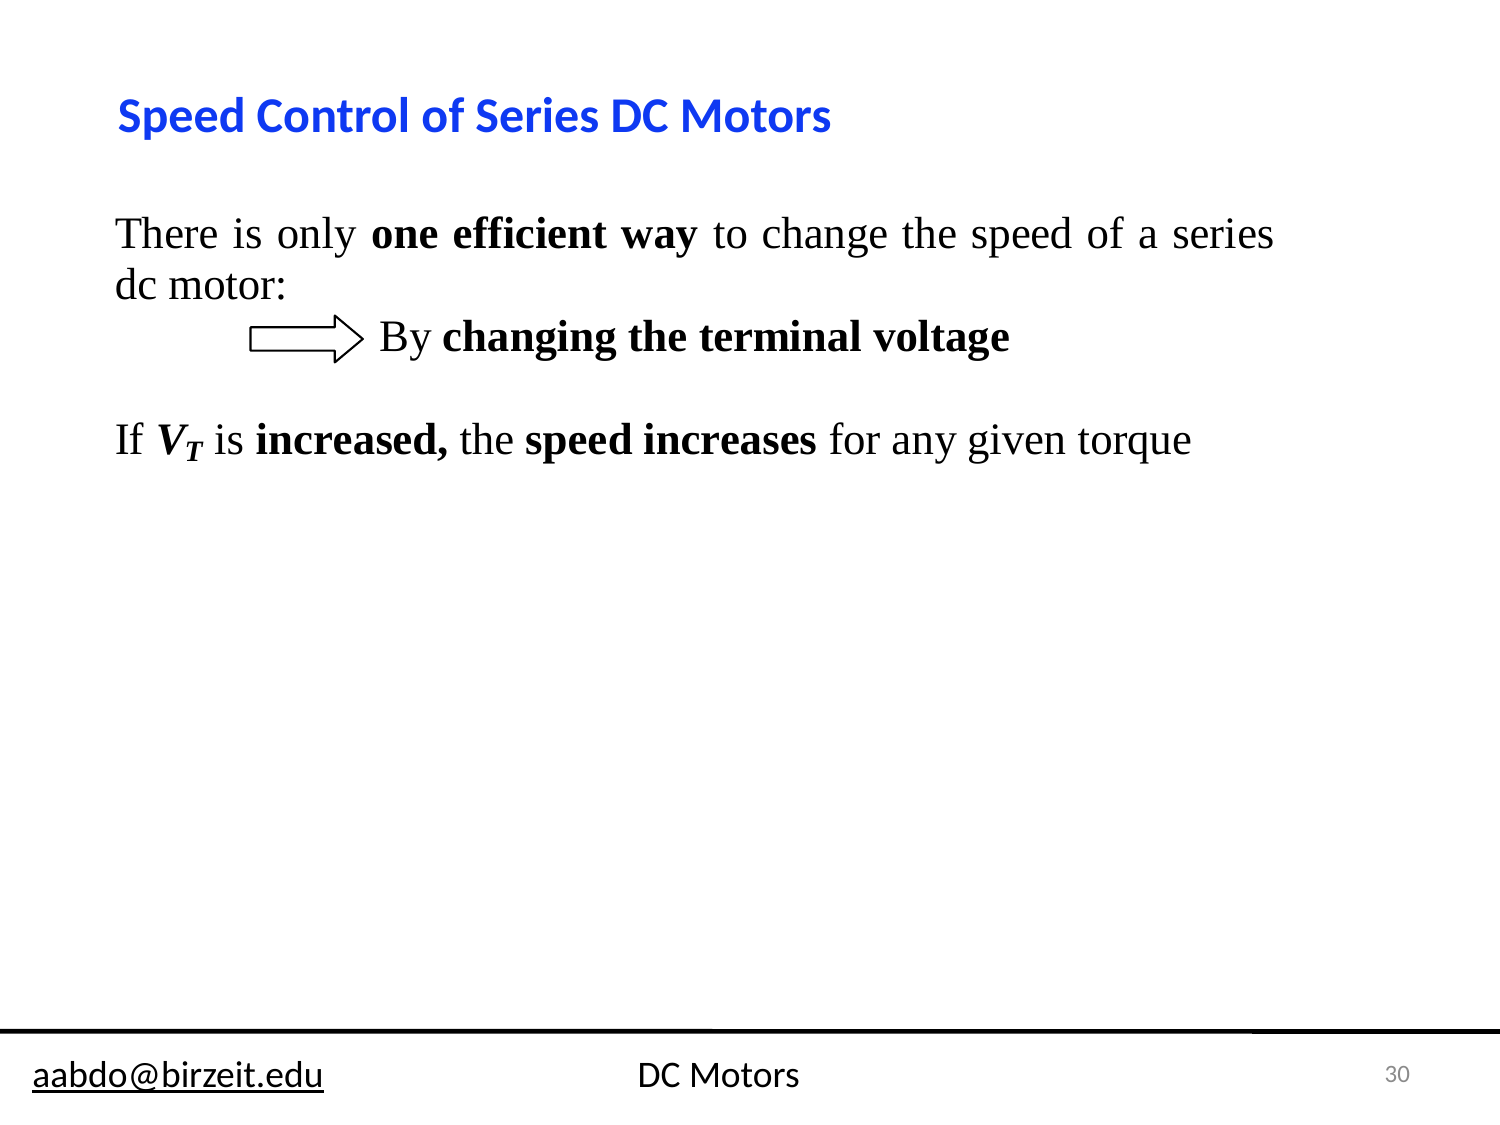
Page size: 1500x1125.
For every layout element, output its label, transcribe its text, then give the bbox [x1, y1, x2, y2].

text_box Speed Control of Series DC Motors [103, 74, 848, 150]
text_box aabdo@birzeit.edu DC Motors [17, 1042, 825, 1103]
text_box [114, 207, 1276, 466]
slide_number 30 [1074, 1042, 1425, 1103]
